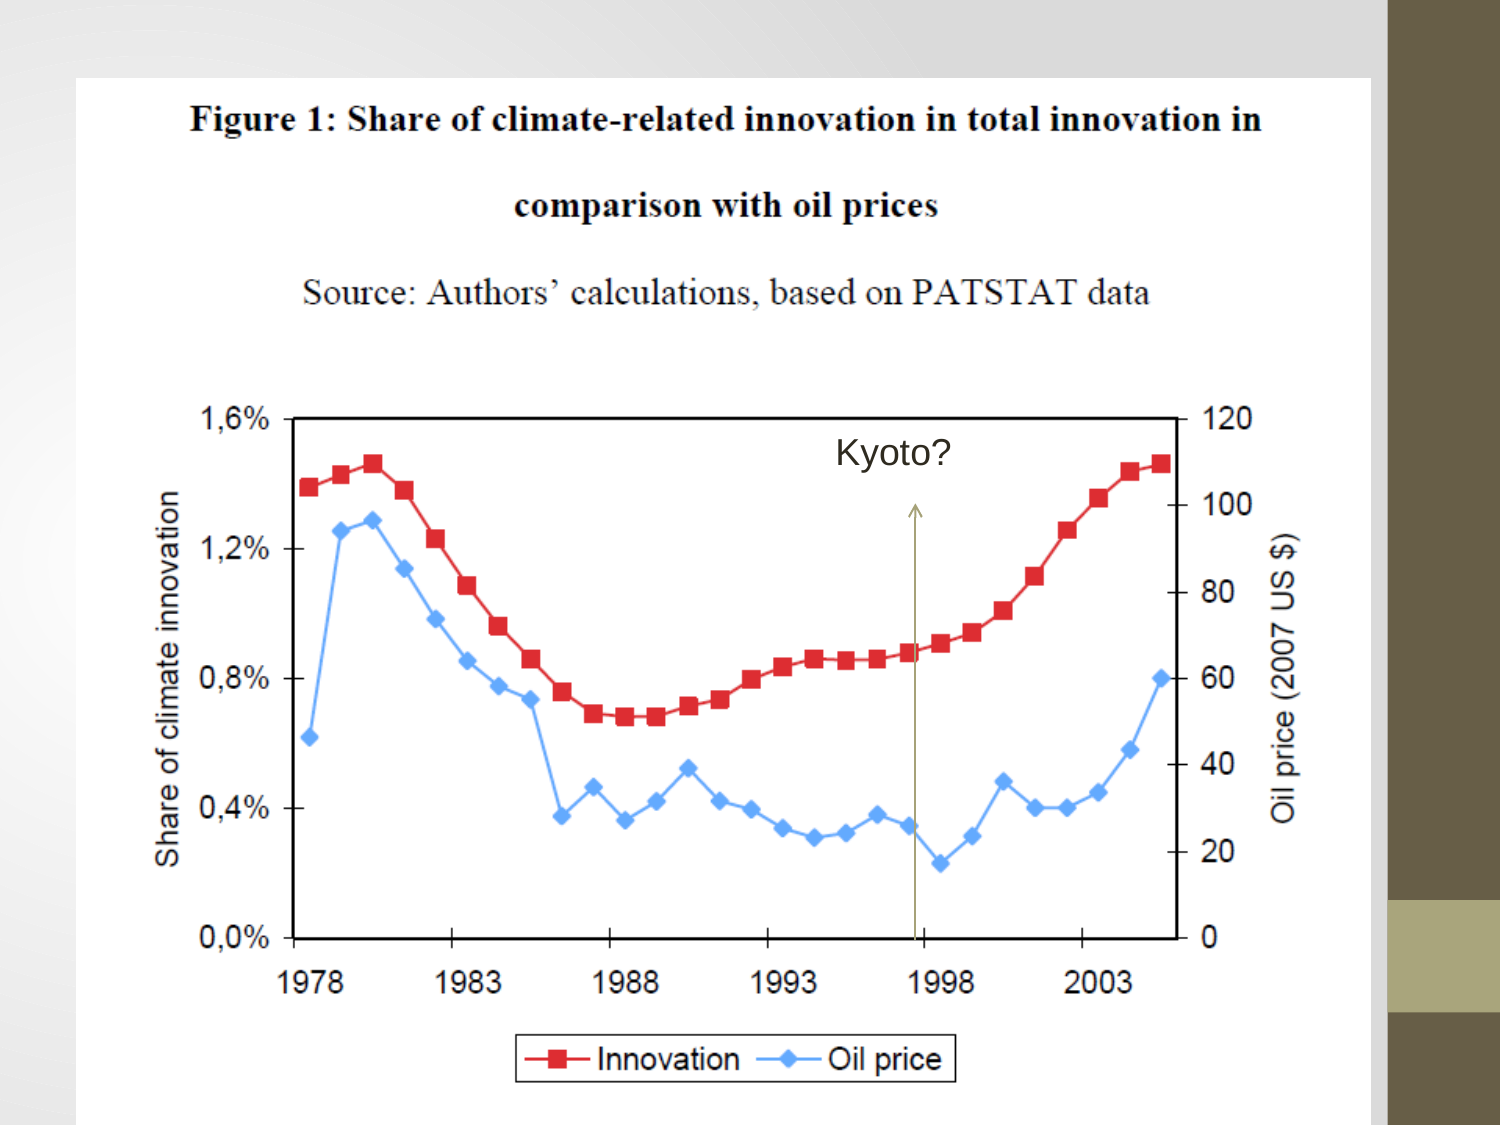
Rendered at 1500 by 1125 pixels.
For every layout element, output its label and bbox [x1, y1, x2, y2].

picture [76, 77, 1372, 1125]
